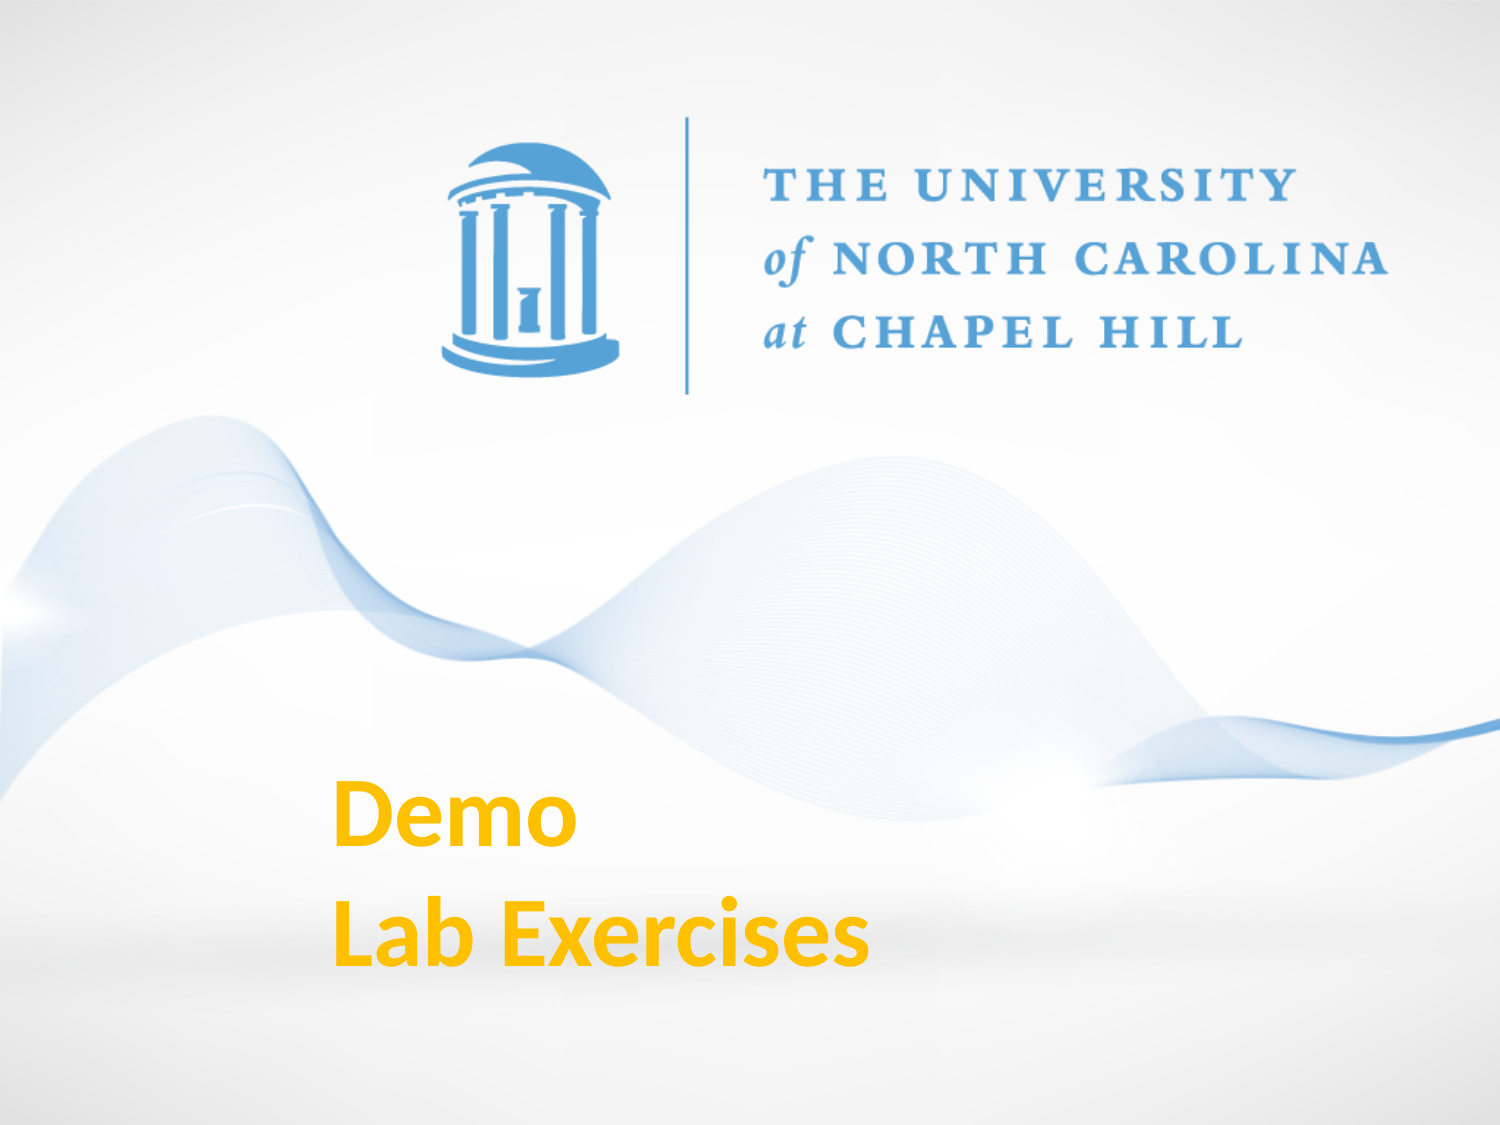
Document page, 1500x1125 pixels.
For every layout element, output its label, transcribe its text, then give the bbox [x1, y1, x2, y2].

picture [0, 0, 1500, 1125]
text_box Demo Lab Exercises [316, 739, 1411, 995]
